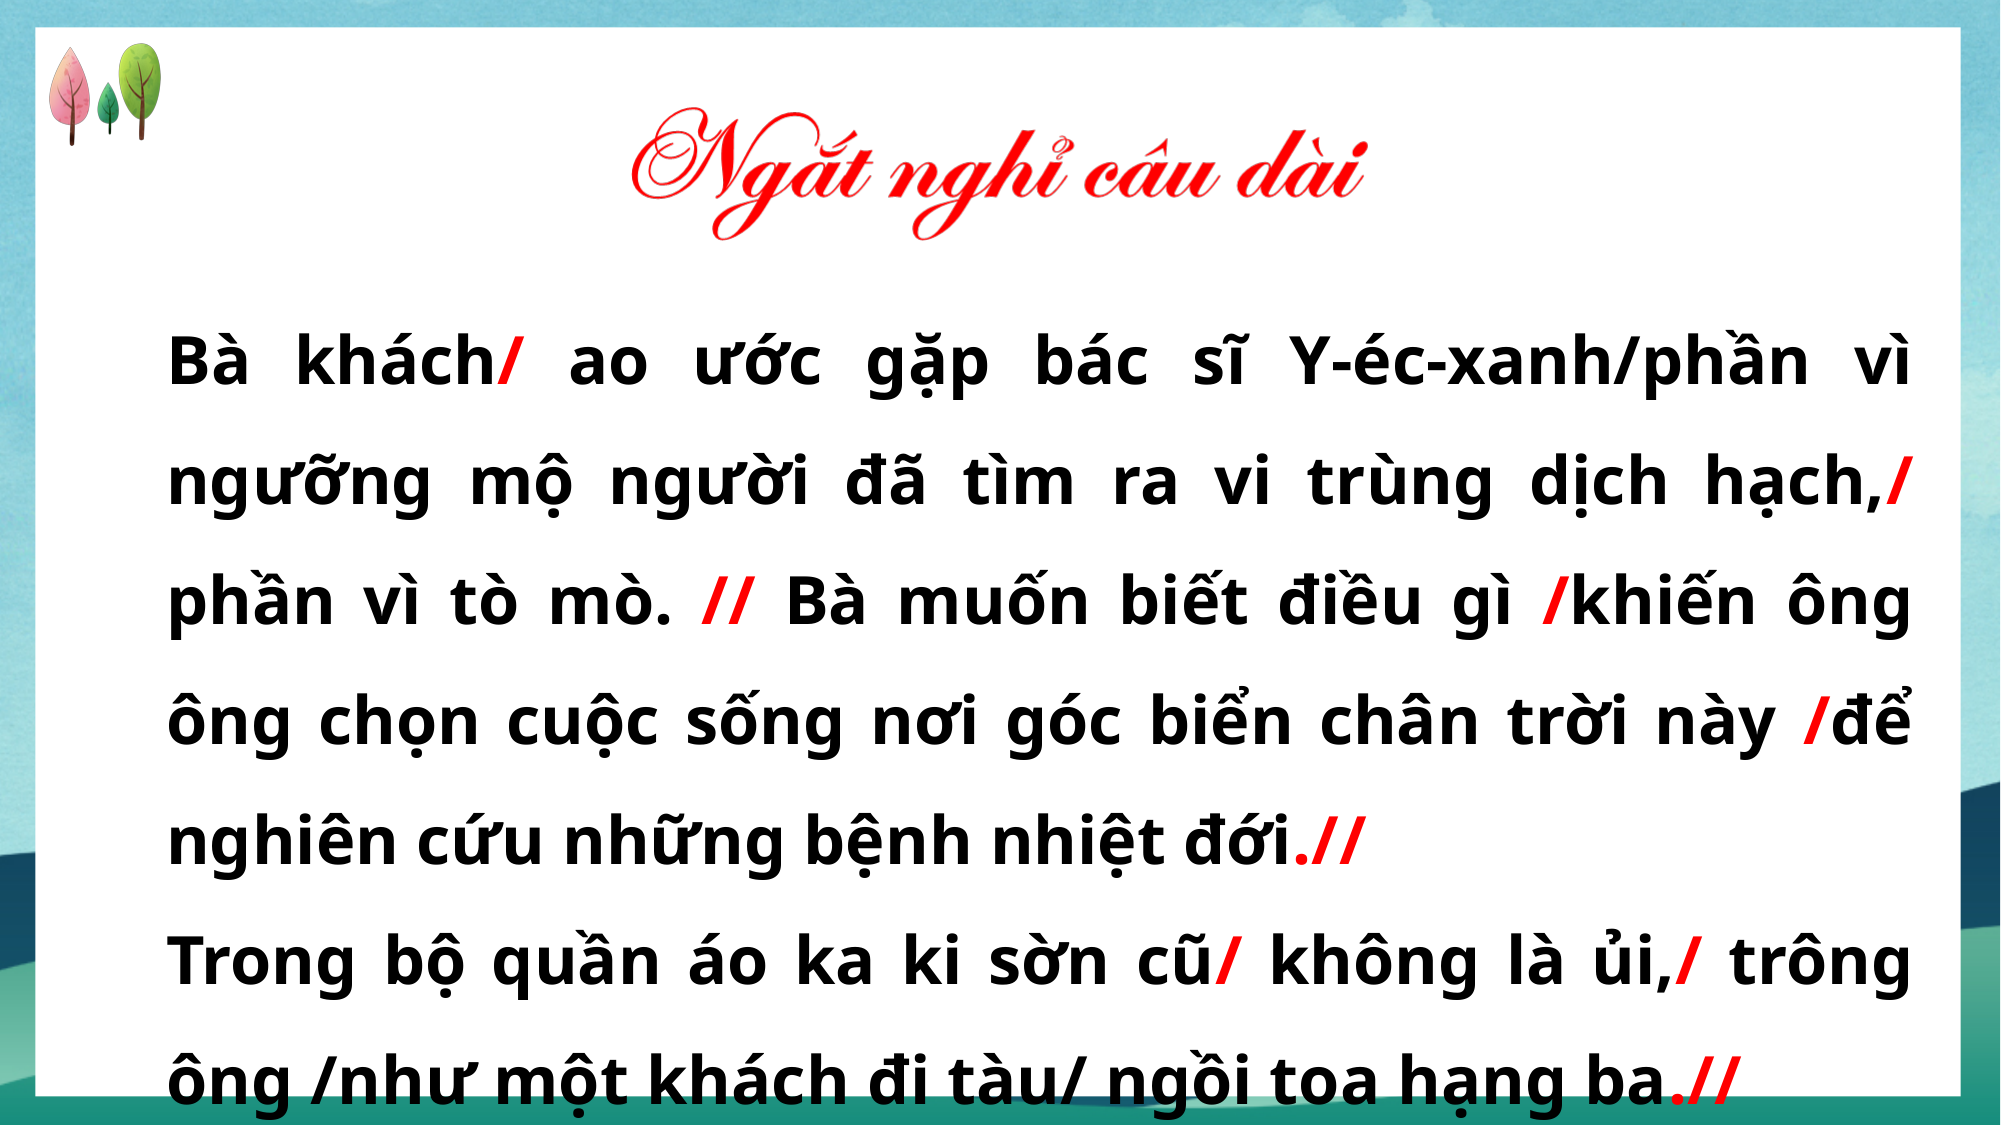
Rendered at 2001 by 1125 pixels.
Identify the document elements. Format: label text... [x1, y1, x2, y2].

picture [49, 43, 161, 146]
picture [0, 0, 2001, 1125]
picture [541, 49, 1668, 315]
text_box Bà khách/ ao ước gặp bác sĩ Y-éc-xanh/phần vì ngưỡng mộ người đã tìm ra vi trùng dịch hạch,/ phần vì tò mò. // Bà muốn biết điều gì /khiến ông ông chọn cuộc sống nơi góc biển chân trời này /để nghiên cứu những bệnh nhiệt đới.// Trong bộ quần áo ka ki sờn cũ/ không là ủi,/ trông ông /như một khách đi tàu/ ngồi toa hạng ba.// [151, 271, 1929, 1125]
